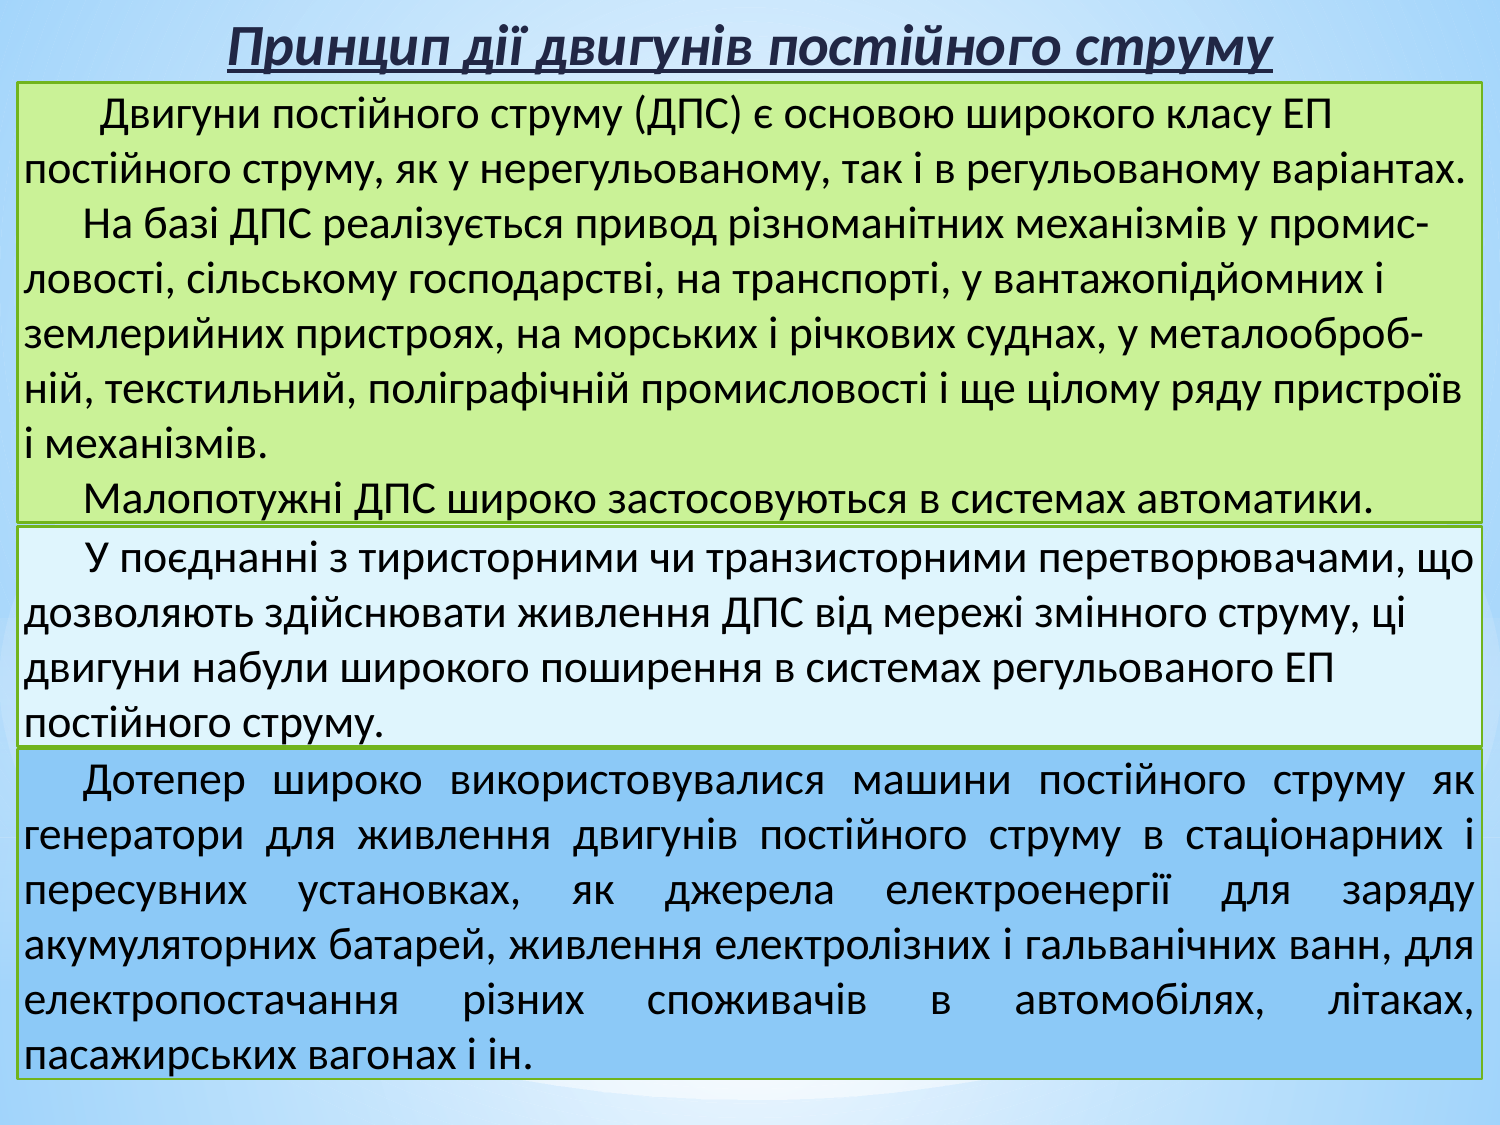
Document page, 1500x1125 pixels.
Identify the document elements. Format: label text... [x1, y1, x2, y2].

text_box Принцип дії двигунів постійного струму [17, 0, 1483, 81]
text_box У поєднанні з тиристорними чи транзисторними перетворювачами, що дозволяють здійснювати живлення ДПС від мережі змінного струму, ці двигуни набули широкого поширення в системах регульованого ЕП постійного струму. [16, 525, 1483, 748]
text_box Двигуни постійного струму (ДПС) є основою широкого класу ЕП постійного струму, як у нерегульованому, так і в регульованому варіантах. На базі ДПС реалізується привод різноманітних механізмів у промис-ловості, сільському господарстві, на транспорті, у вантажопідйомних і землерийних пристроях, на морських і річкових суднах, у металооброб-ній, текстильний, поліграфічній промисловості і ще цілому ряду пристроїв і механізмів. Малопотужні ДПС широко застосовуються в системах автоматики. [16, 81, 1483, 524]
text_box Дотепер широко використовувалися машини постійного струму як генератори для живлення двигунів постійного струму в стаціонарних і пересувних установках, як джерела електроенергії для заряду акумуляторних батарей, живлення електролізних і гальванічних ванн, для електропостачання різних споживачів в автомобілях, літаках, пасажирських вагонах і ін. [16, 748, 1483, 1080]
